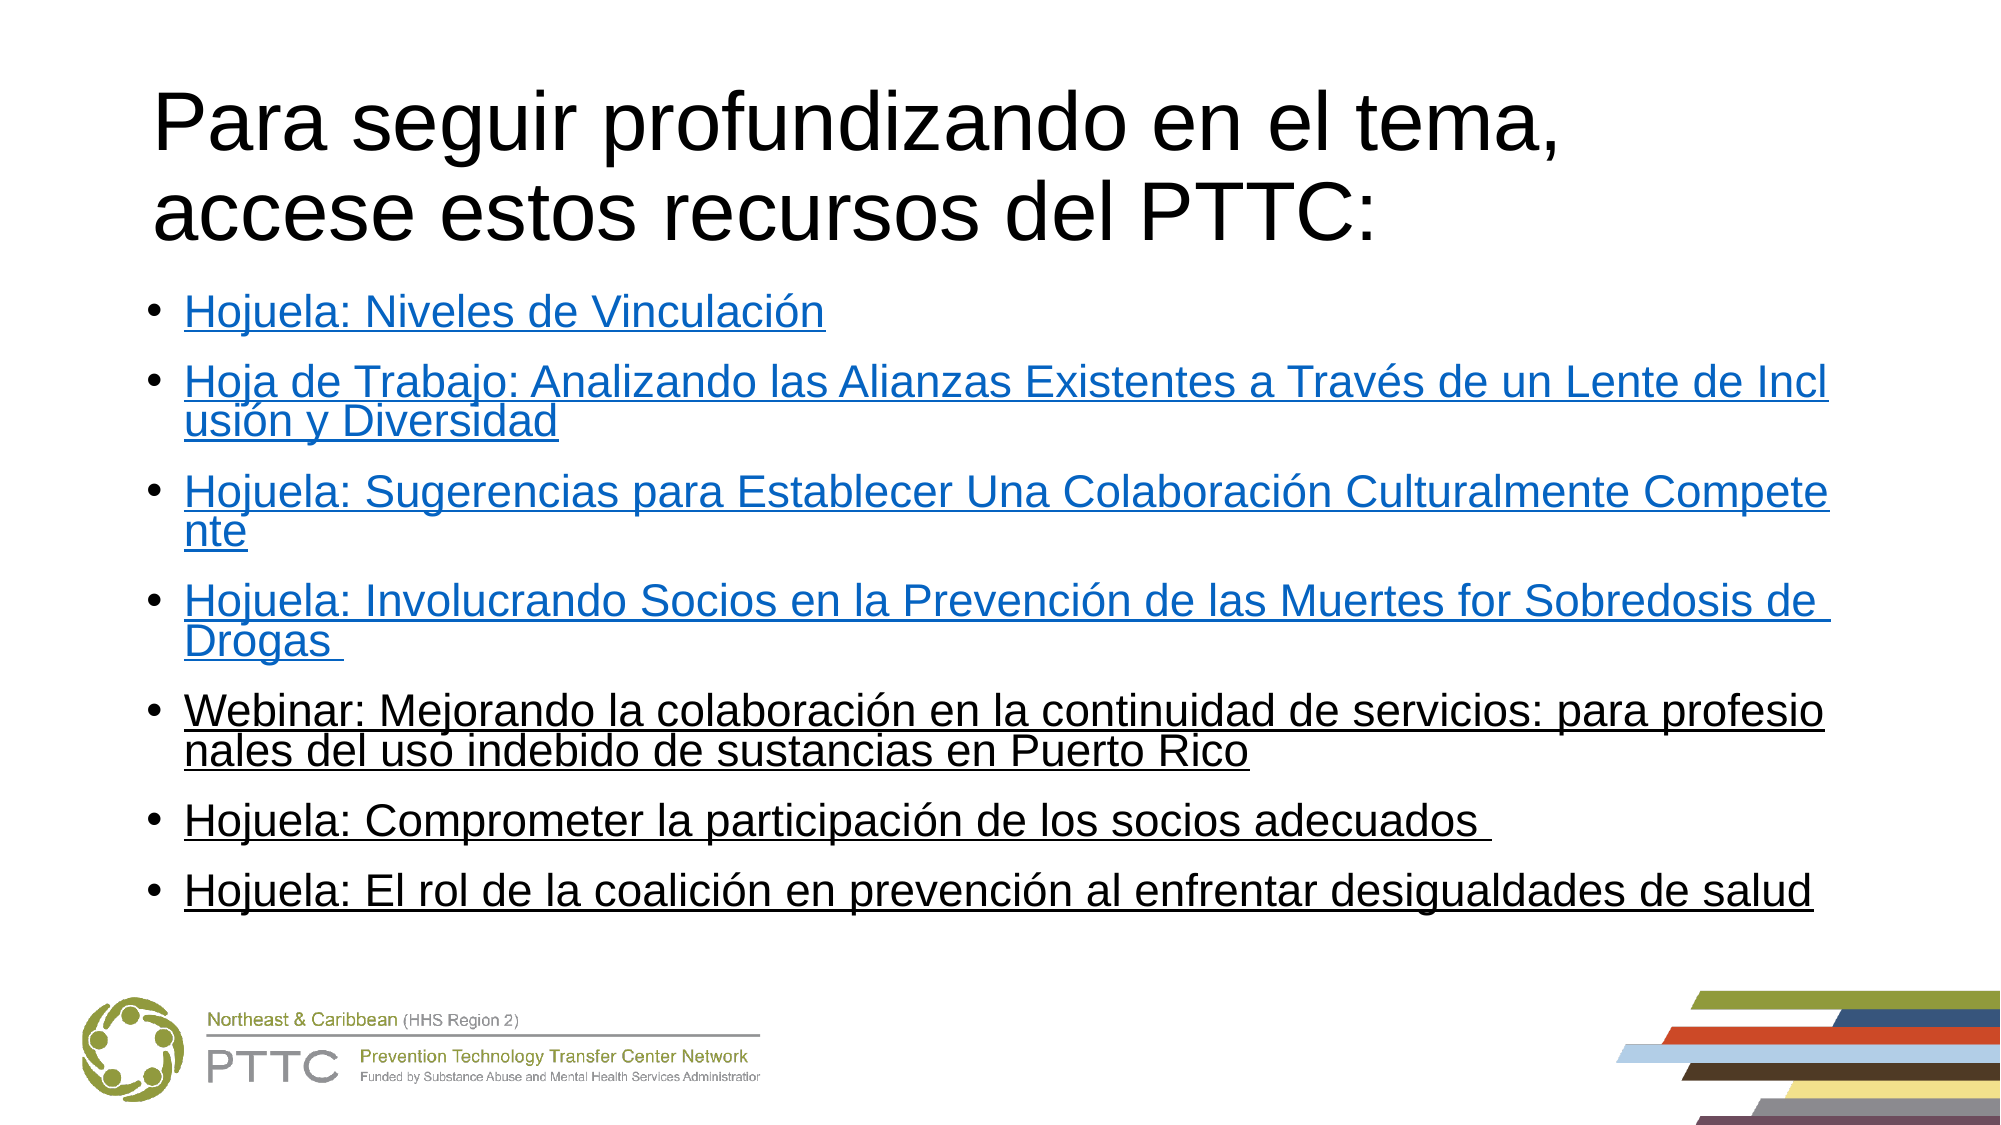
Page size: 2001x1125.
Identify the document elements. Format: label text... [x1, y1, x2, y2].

list Hojuela: Niveles de Vinculación Hoja de Trabajo: Analizando las Alianzas Existentes a Través de un Lente de Inclusión y Diversidad Hojuela: Sugerencias para Establecer Una Colaboración Culturalmente Competente Hojuela: Involucrando Socios en la Prevención de las Muertes for Sobredosis de Drogas Webinar: Mejorando la colaboración en la continuidad de servicios: para profesionales del uso indebido de sustancias en Puerto Rico Hojuela: Comprometer la participación de los socios adecuados Hojuela: El rol de la coalición en prevención al enfrentar desigualdades de salud [131, 280, 1857, 958]
picture [82, 997, 761, 1102]
title Para seguir profundizando en el tema, accese estos recursos del PTTC: [137, 59, 1863, 278]
picture [1596, 941, 2000, 1125]
